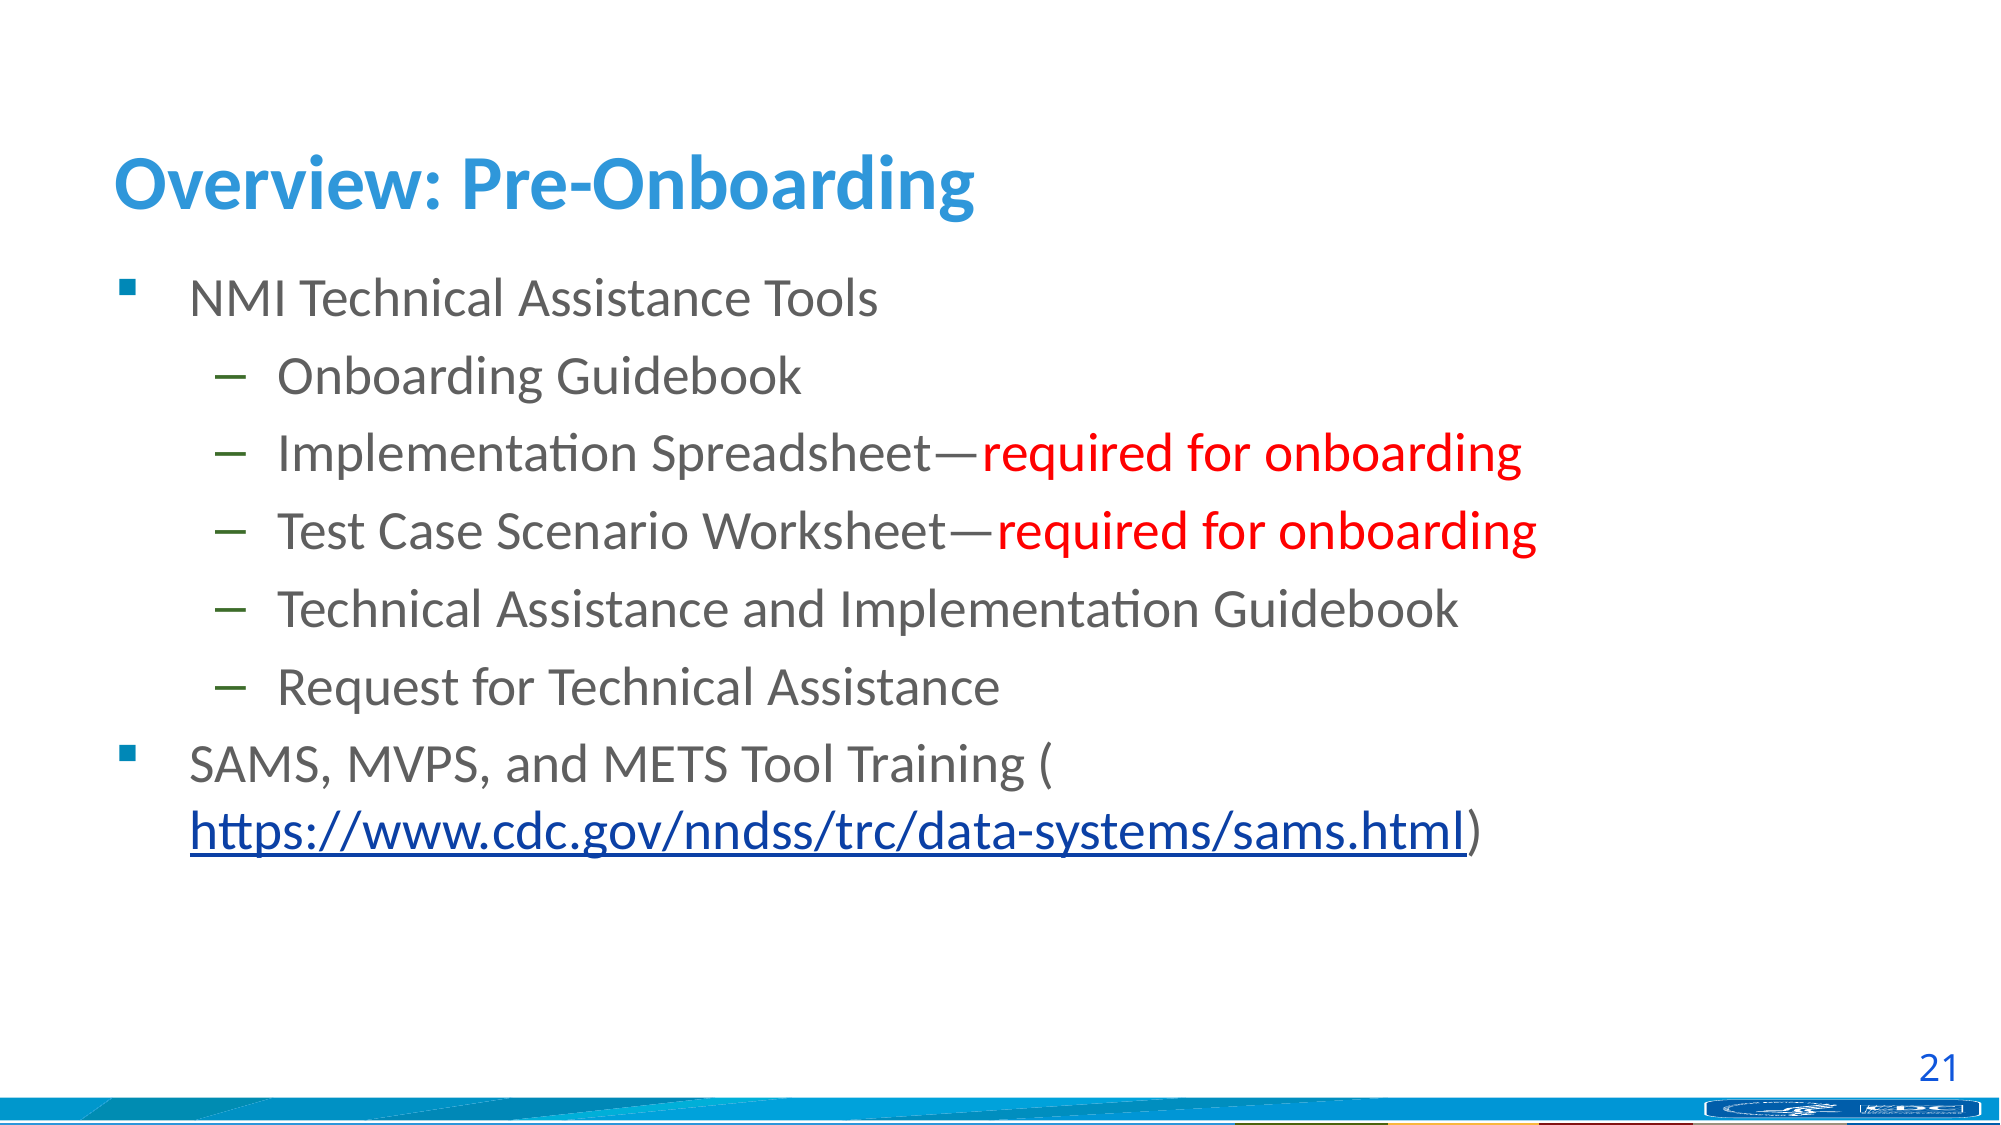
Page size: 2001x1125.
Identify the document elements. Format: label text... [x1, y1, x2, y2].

list NMI Technical Assistance Tools Onboarding Guidebook Implementation Spreadsheet—required for onboarding Test Case Scenario Worksheet—required for onboarding Technical Assistance and Implementation Guidebook Request for Technical Assistance SAMS, MVPS, and METS Tool Training (https://www.cdc.gov/nndss/trc/data-systems/sams.html) [99, 253, 1900, 985]
title Overview: Pre-Onboarding [99, 45, 1900, 233]
